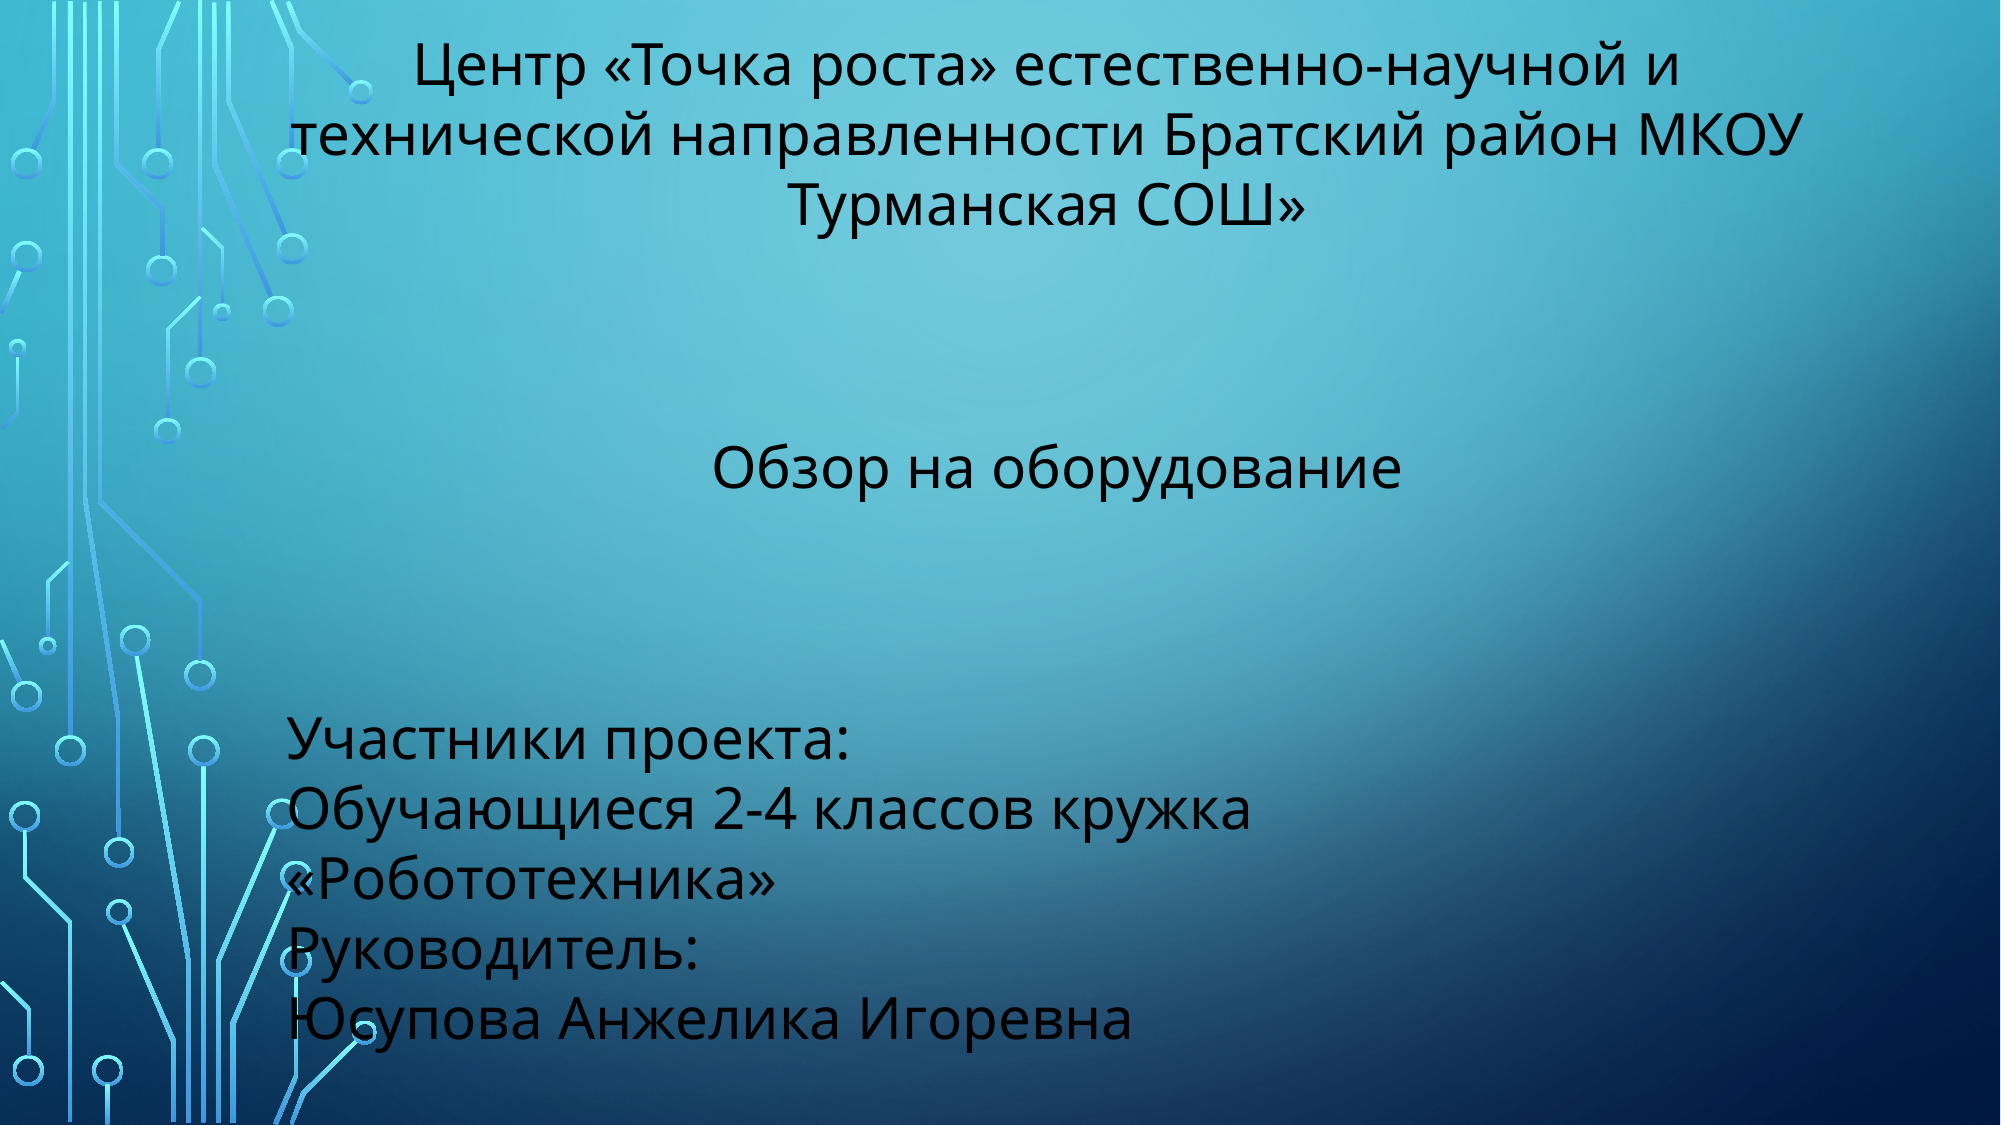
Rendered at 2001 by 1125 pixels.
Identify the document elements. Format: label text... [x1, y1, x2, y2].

text_box Обзор на оборудование [442, 423, 1687, 508]
text_box Участники проекта: Обучающиеся 2-4 классов кружка «Робототехника» Руководитель: Юсупова Анжелика Игоревна [271, 693, 1315, 1059]
text_box Центр «Точка роста» естественно-научной и технической направленности Братский район МКОУ Турманская СОШ» [271, 19, 1823, 245]
